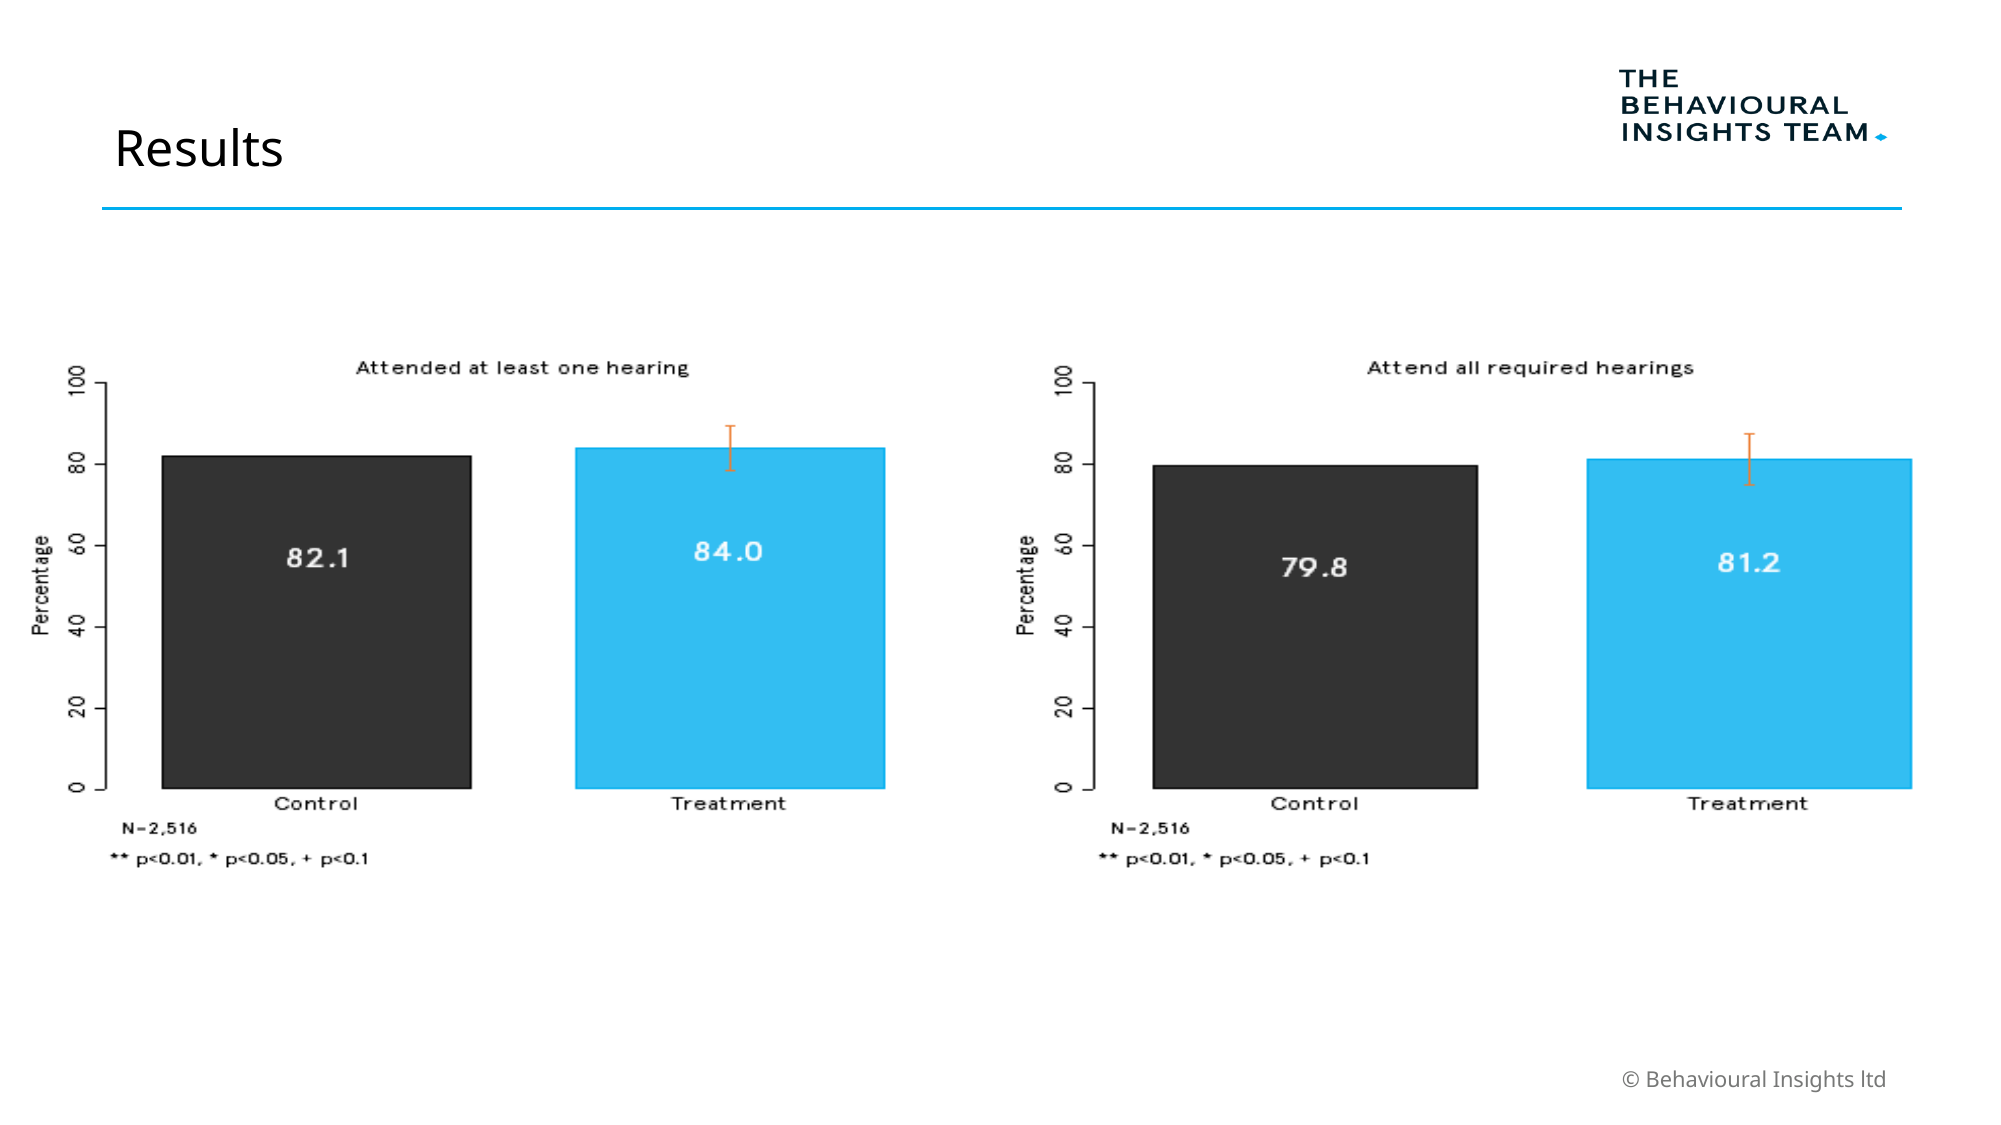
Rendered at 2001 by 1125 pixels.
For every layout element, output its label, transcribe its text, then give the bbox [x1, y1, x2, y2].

picture [0, 335, 970, 890]
title Results [99, 45, 1509, 185]
picture [1570, 8, 1936, 202]
picture [983, 335, 2000, 890]
